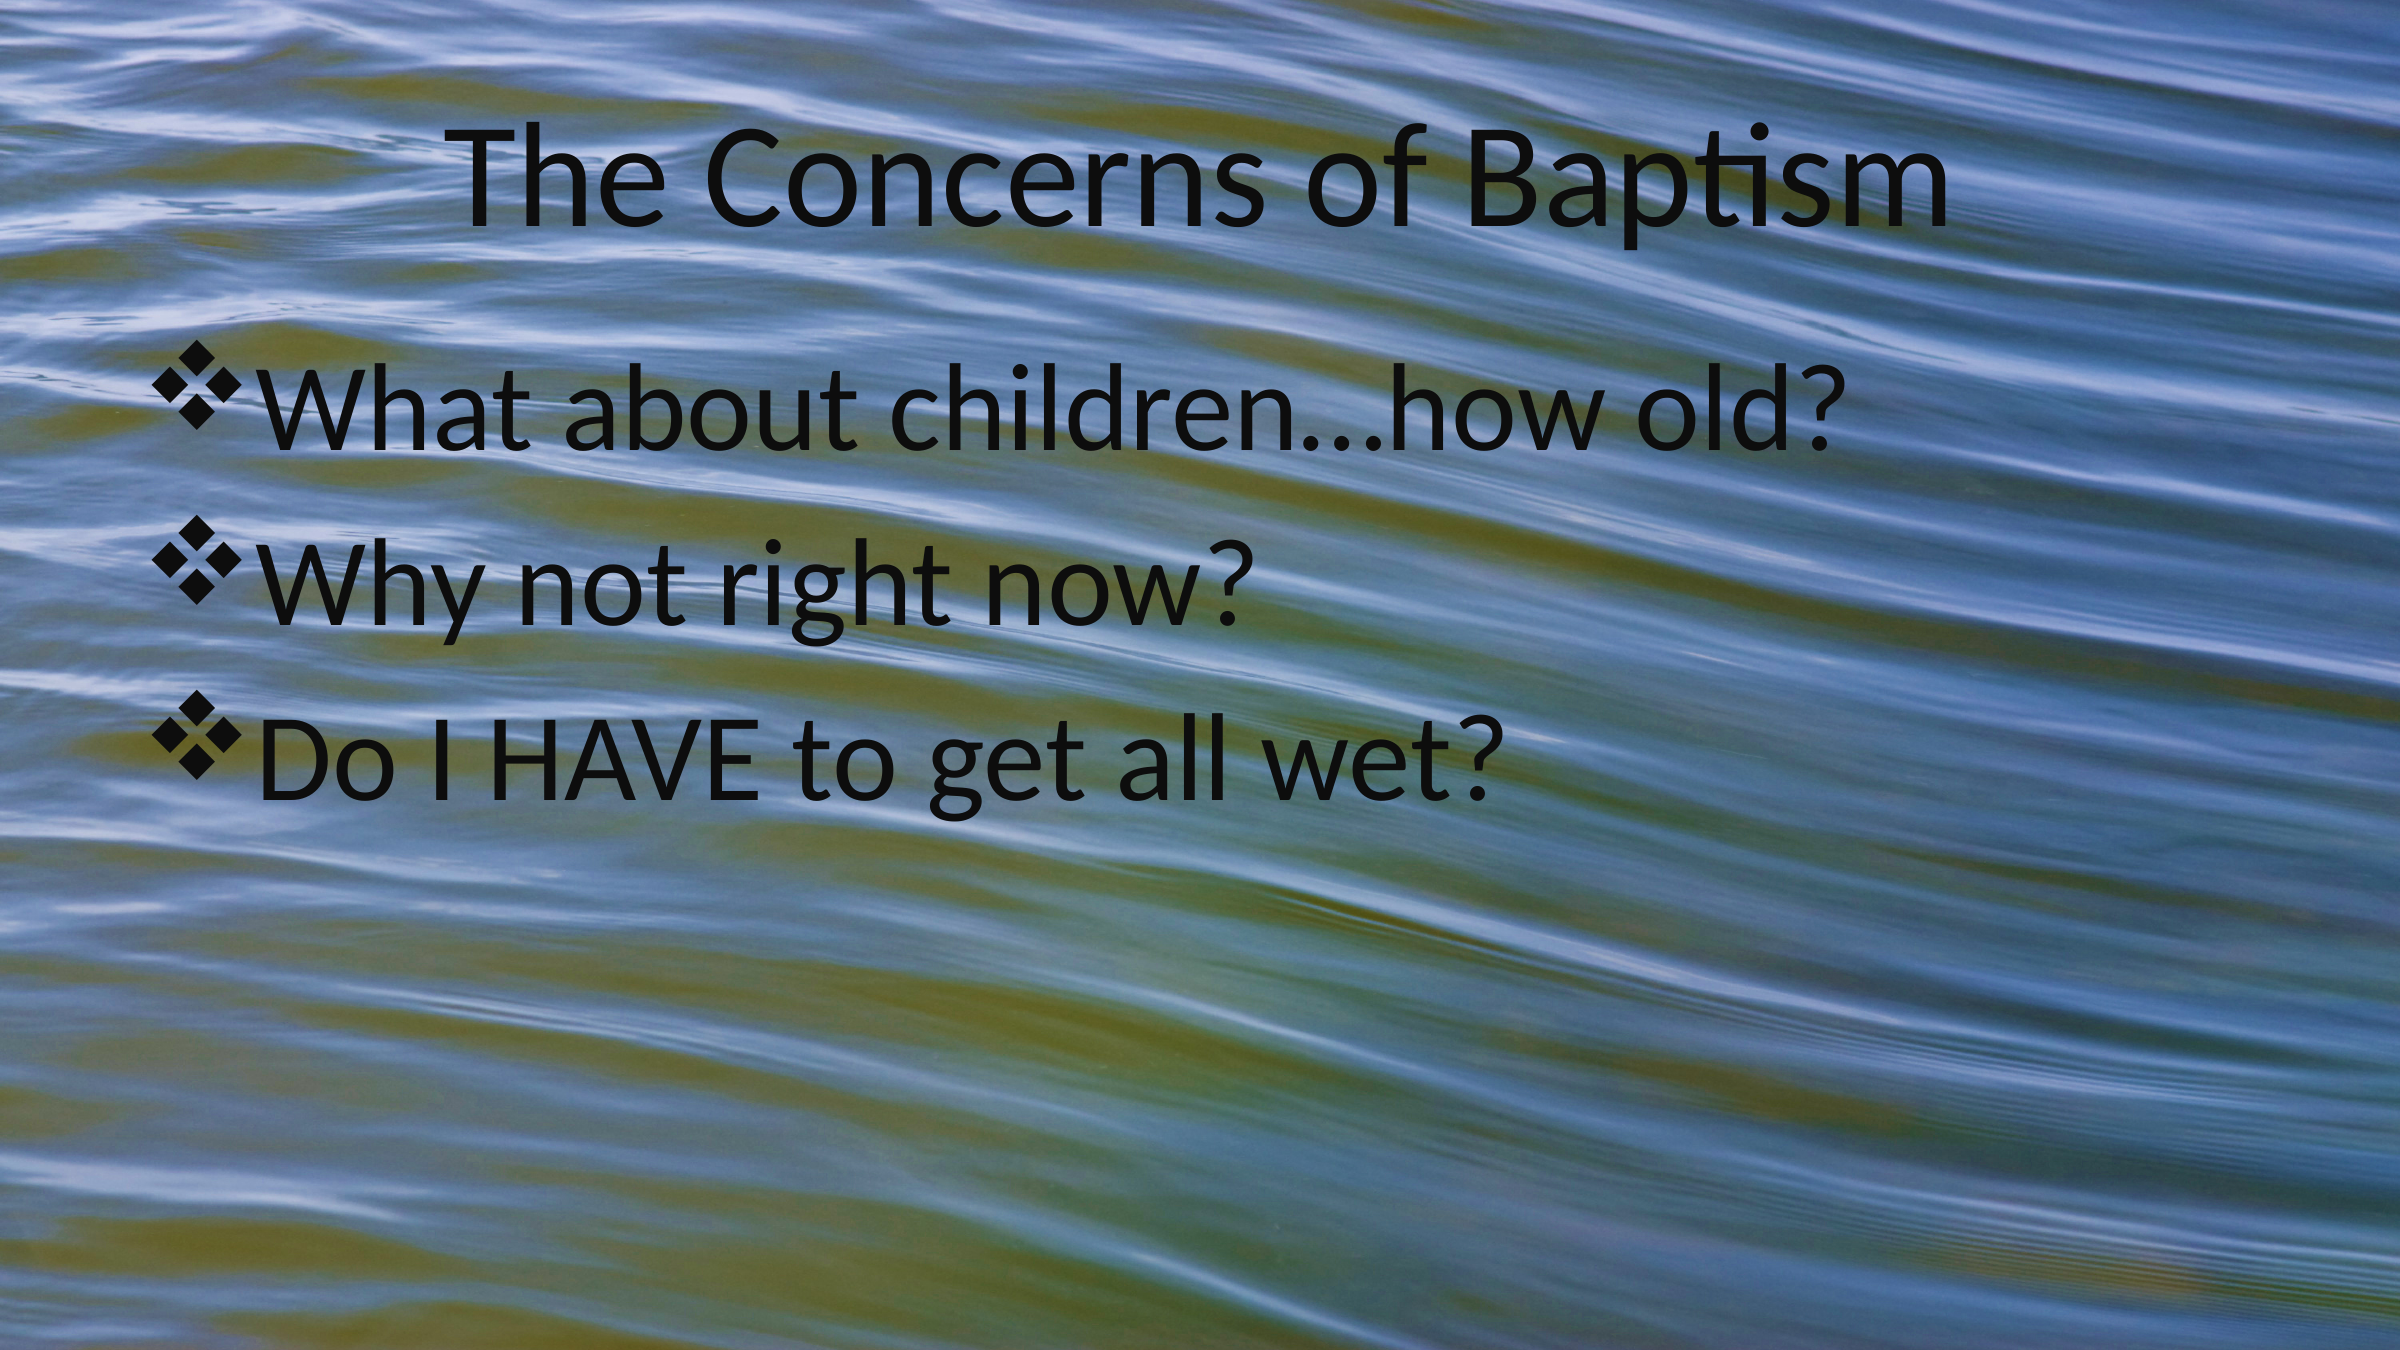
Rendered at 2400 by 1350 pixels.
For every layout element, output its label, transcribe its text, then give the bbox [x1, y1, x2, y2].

picture [0, 0, 2400, 1350]
title The Concerns of Baptism [120, 54, 2280, 279]
list What about children…how old? Why not right now? Do I HAVE to get all wet? [120, 315, 2280, 1313]
